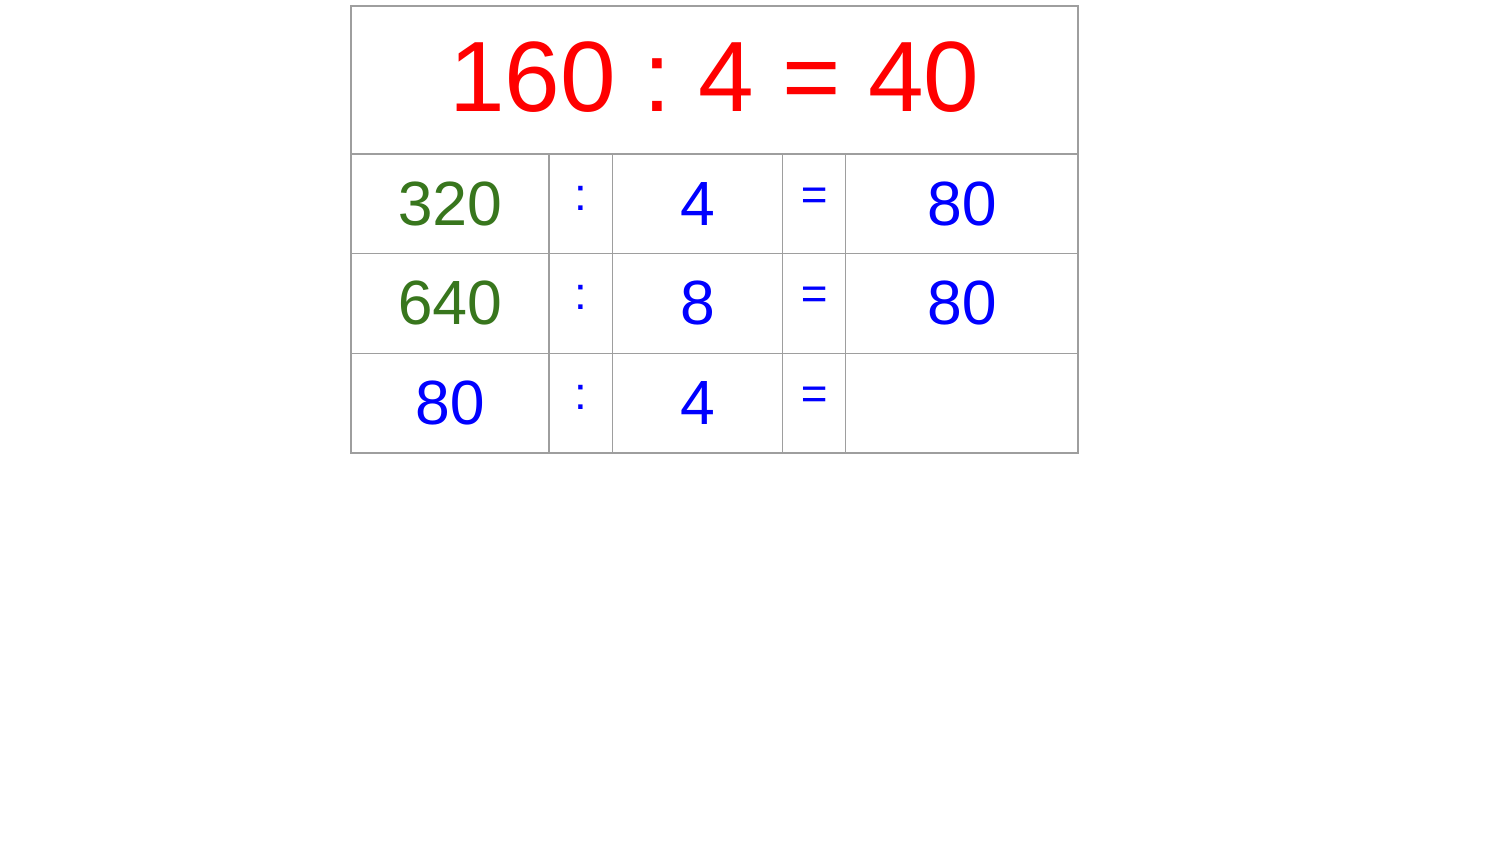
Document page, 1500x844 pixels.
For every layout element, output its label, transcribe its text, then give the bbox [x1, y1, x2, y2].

table_cell 4 [613, 354, 782, 452]
table_cell = [783, 254, 845, 353]
table_cell = [783, 354, 845, 452]
table_cell 80 [352, 354, 548, 452]
table_header 160 : 4 = 40 [352, 7, 1077, 153]
table_cell 320 [352, 155, 548, 253]
table_cell 80 [846, 155, 1077, 253]
table_cell 8 [613, 254, 782, 353]
table_cell 80 [846, 254, 1077, 353]
table_cell 4 [613, 155, 782, 253]
table_cell = [783, 155, 845, 253]
table_cell [846, 354, 1077, 452]
table_cell : [550, 254, 612, 353]
table_cell 640 [352, 254, 548, 353]
table_cell : [550, 354, 612, 452]
table_cell : [550, 155, 612, 253]
